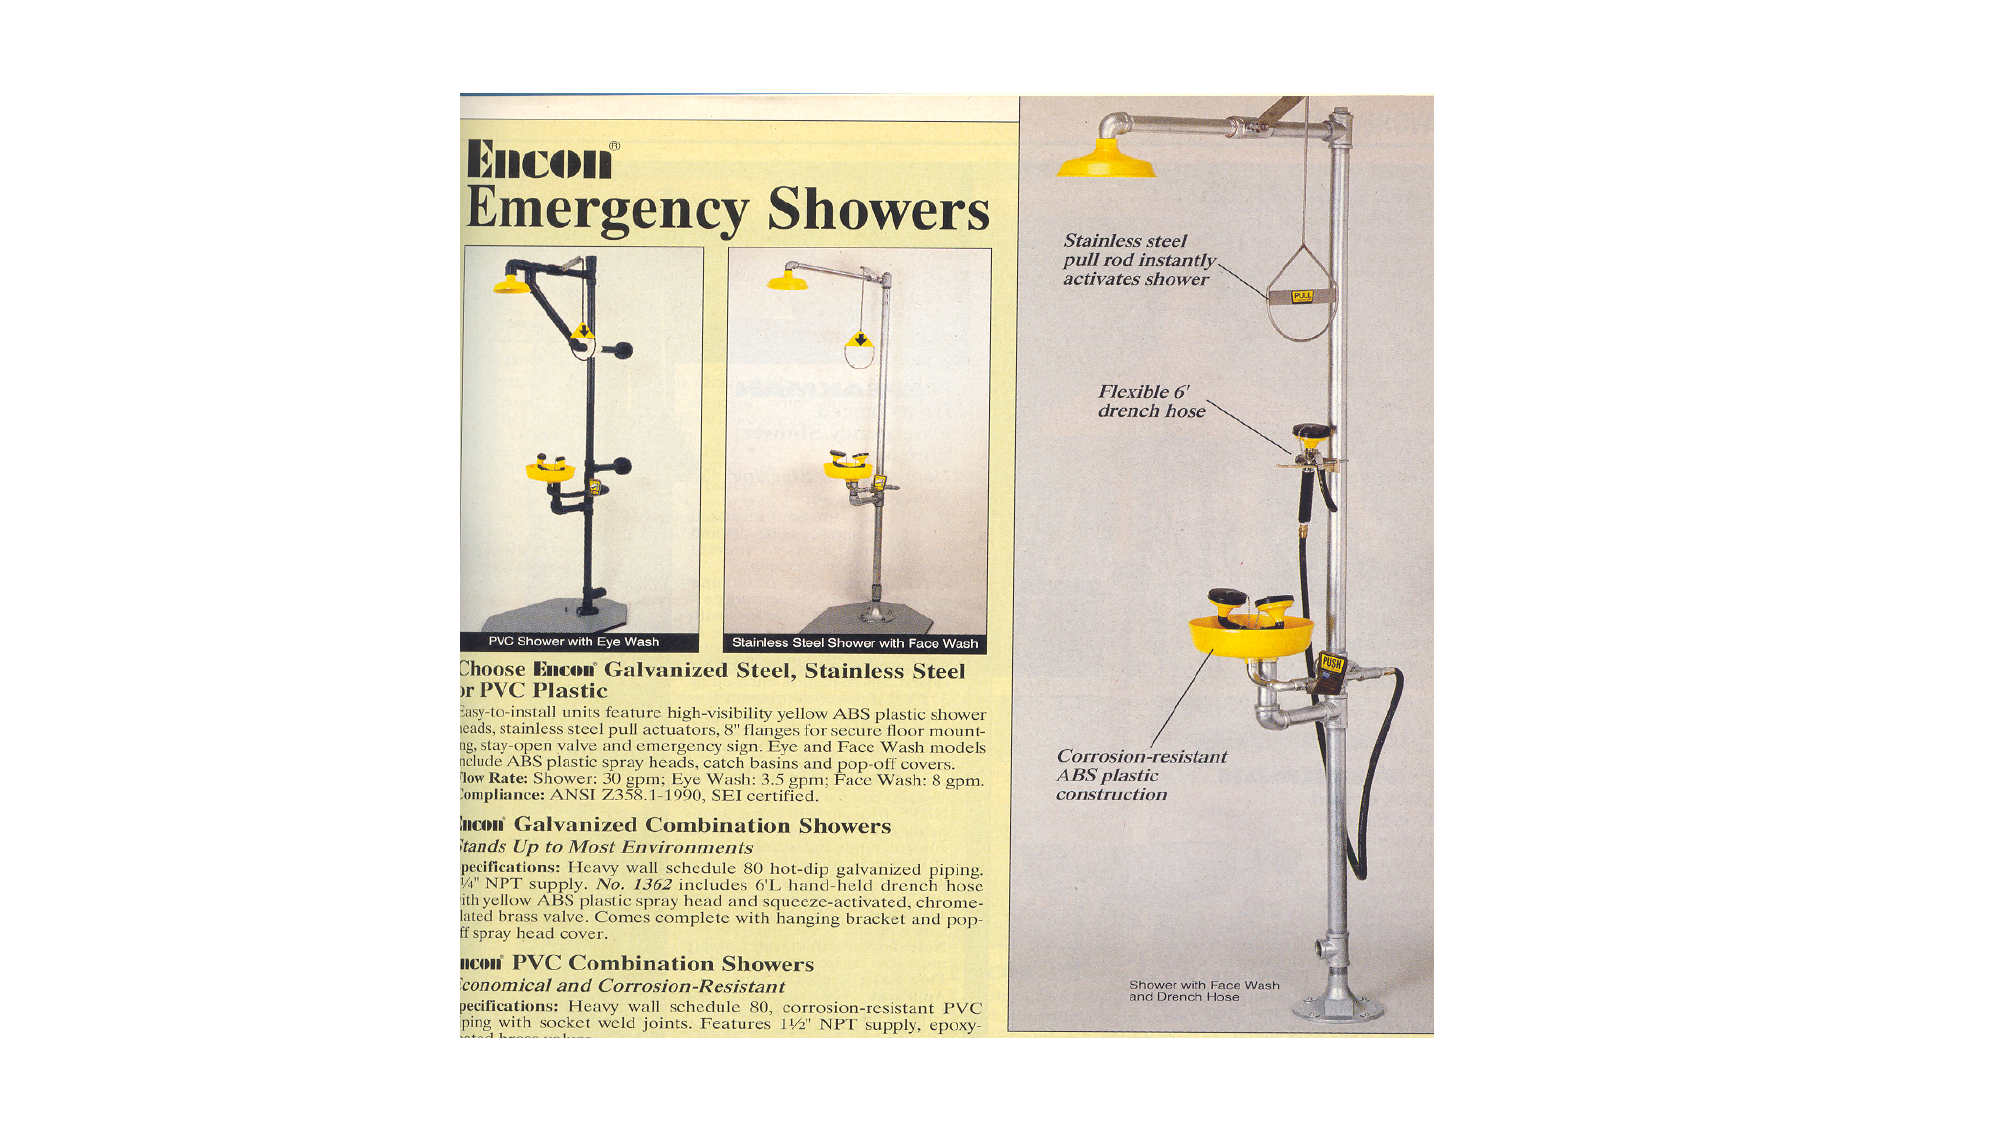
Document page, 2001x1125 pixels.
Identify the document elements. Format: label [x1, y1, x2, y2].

list [460, 93, 1434, 1038]
